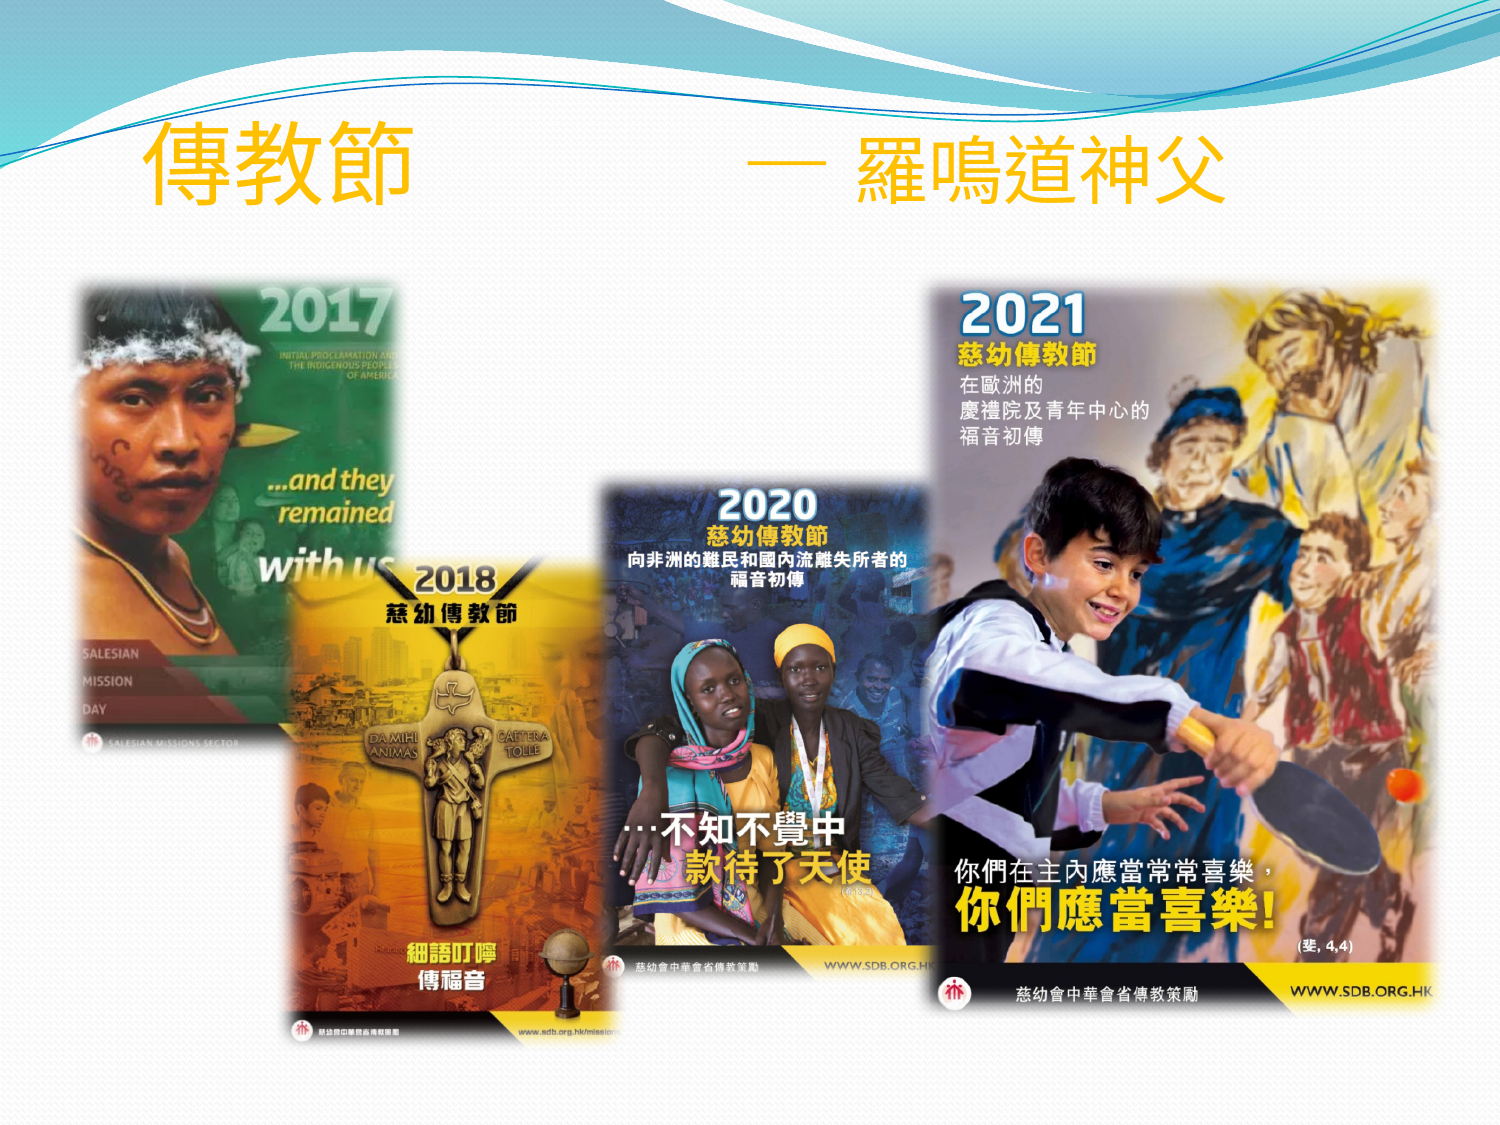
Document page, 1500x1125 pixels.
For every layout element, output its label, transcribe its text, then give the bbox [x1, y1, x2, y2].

picture [911, 270, 1447, 1021]
text_box 傳教節 — 羅鳴道神父 [127, 99, 1447, 236]
picture [584, 467, 907, 985]
picture [63, 270, 630, 1053]
